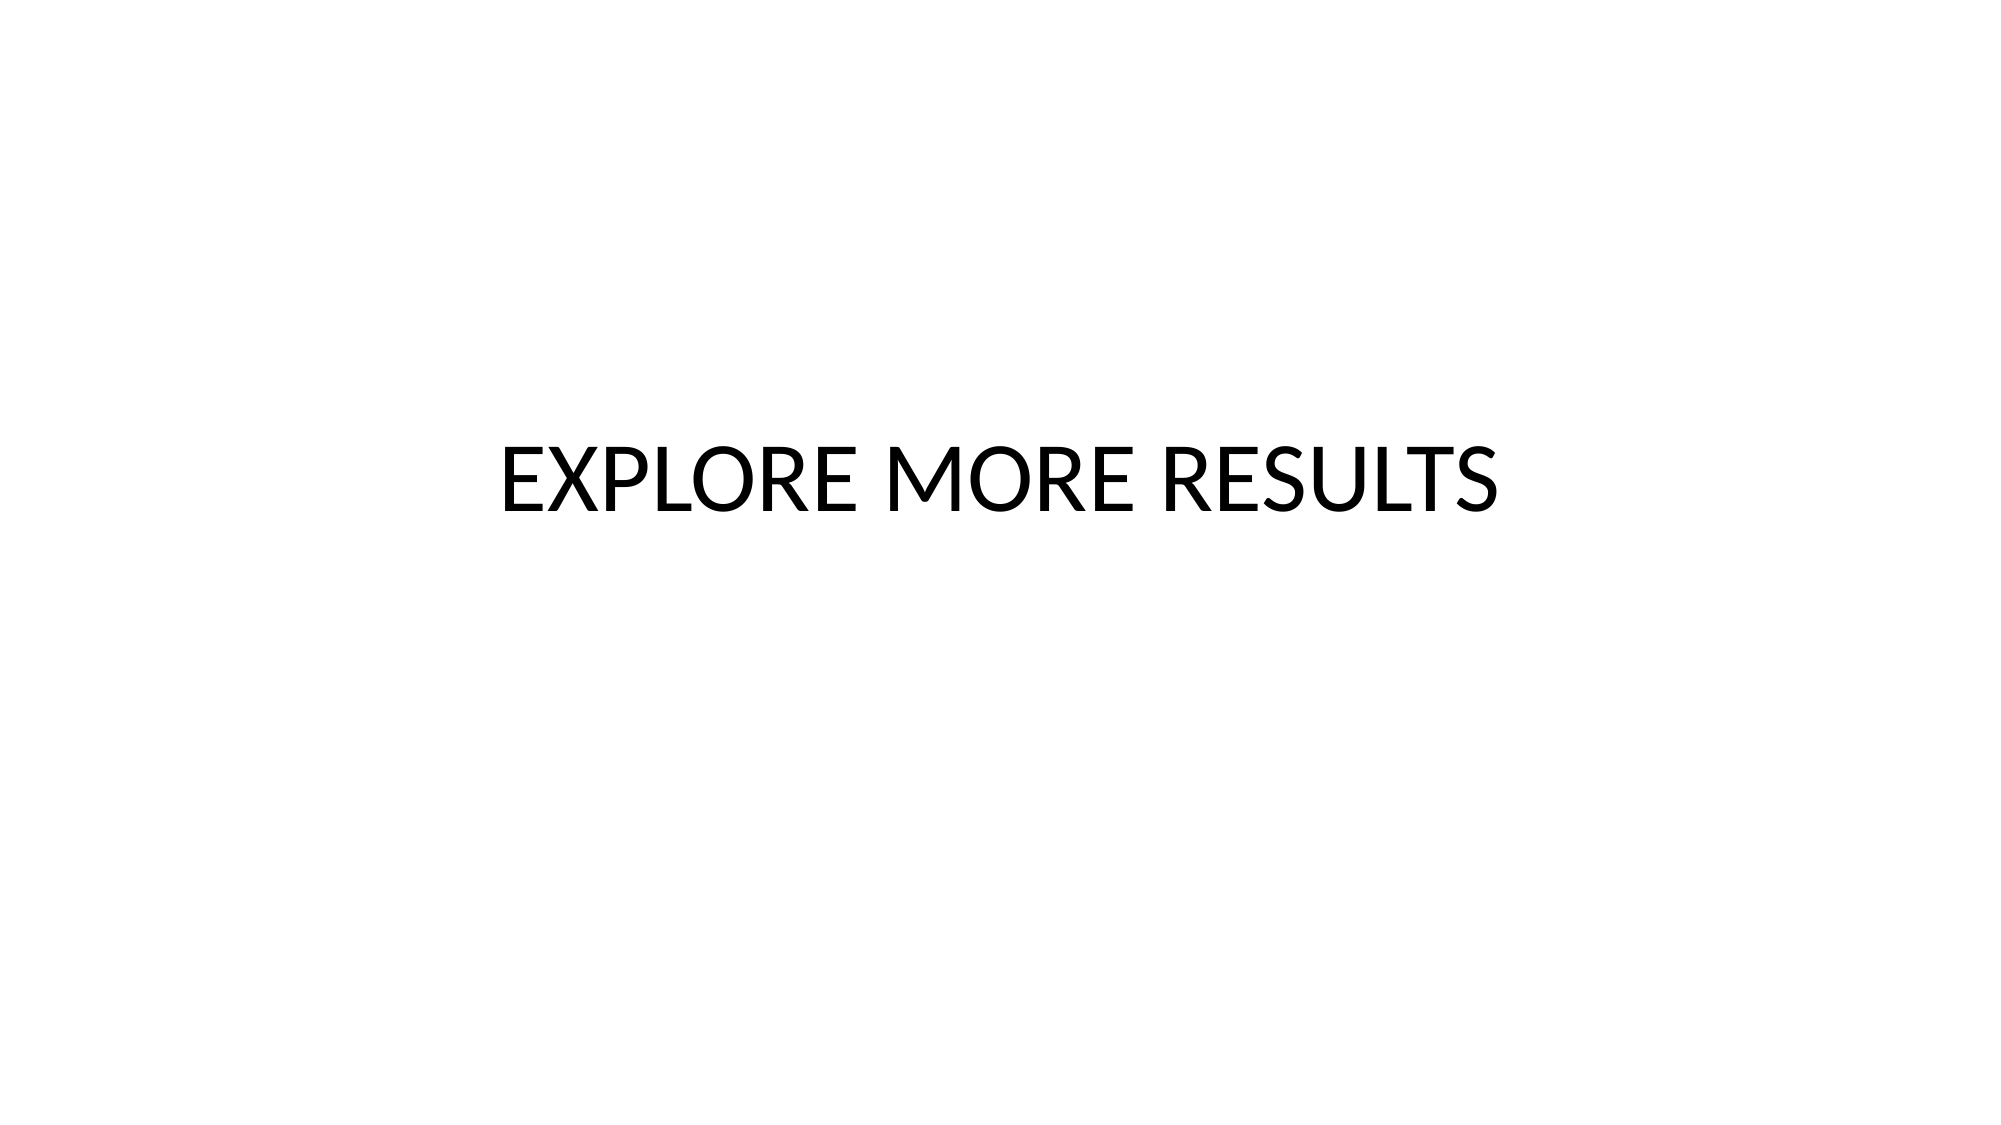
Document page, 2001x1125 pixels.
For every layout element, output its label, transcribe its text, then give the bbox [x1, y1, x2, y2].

text_box EXPLORE MORE RESULTS [483, 404, 1517, 540]
